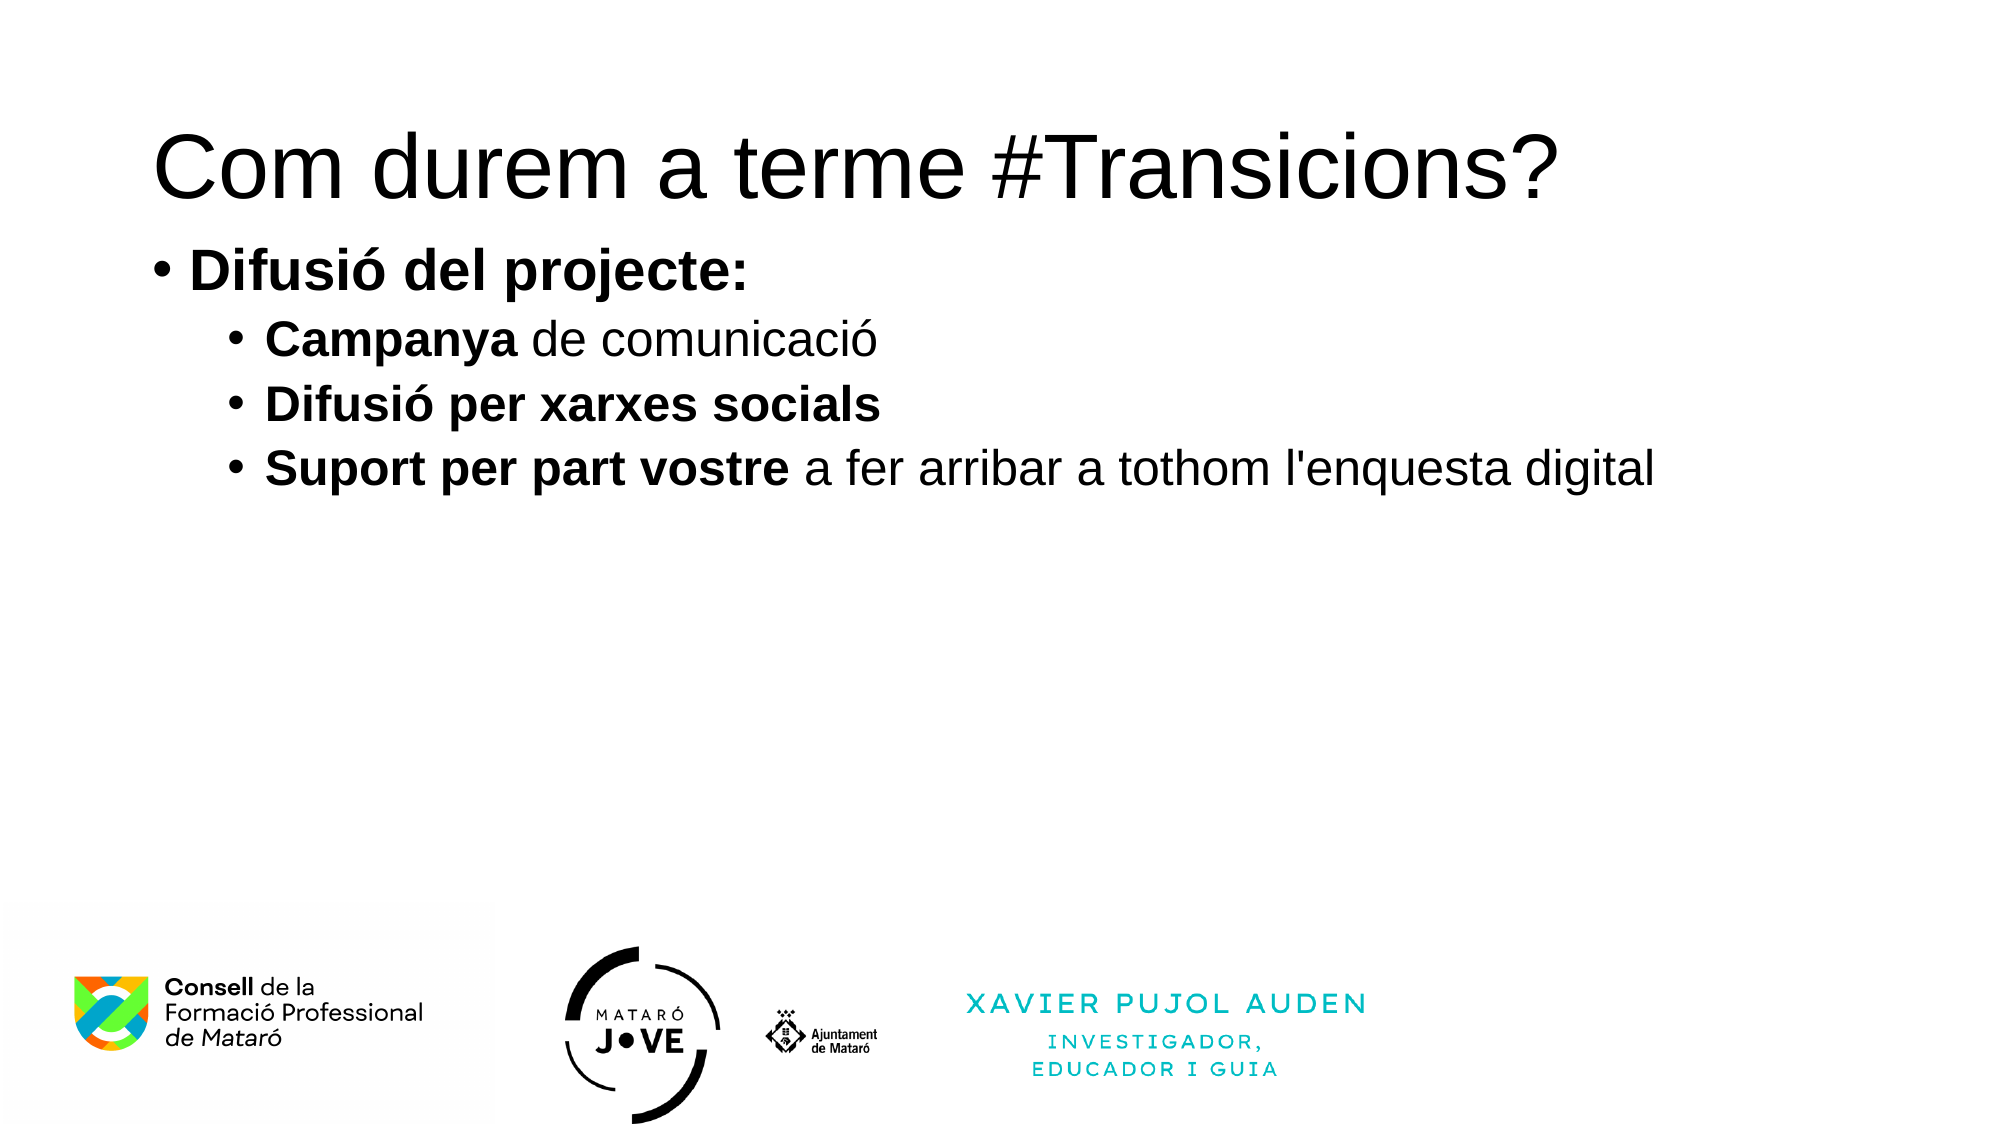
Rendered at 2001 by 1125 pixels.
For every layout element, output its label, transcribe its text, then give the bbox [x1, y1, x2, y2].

picture [957, 974, 1373, 1097]
picture [3, 902, 495, 1125]
title Com durem a terme #Transicions? [137, 59, 1863, 232]
picture [565, 946, 877, 1125]
list Difusió del projecte: Campanya de comunicació Difusió per xarxes socials Suport per part vostre a fer arribar a tothom l'enquesta digital [137, 232, 1863, 947]
